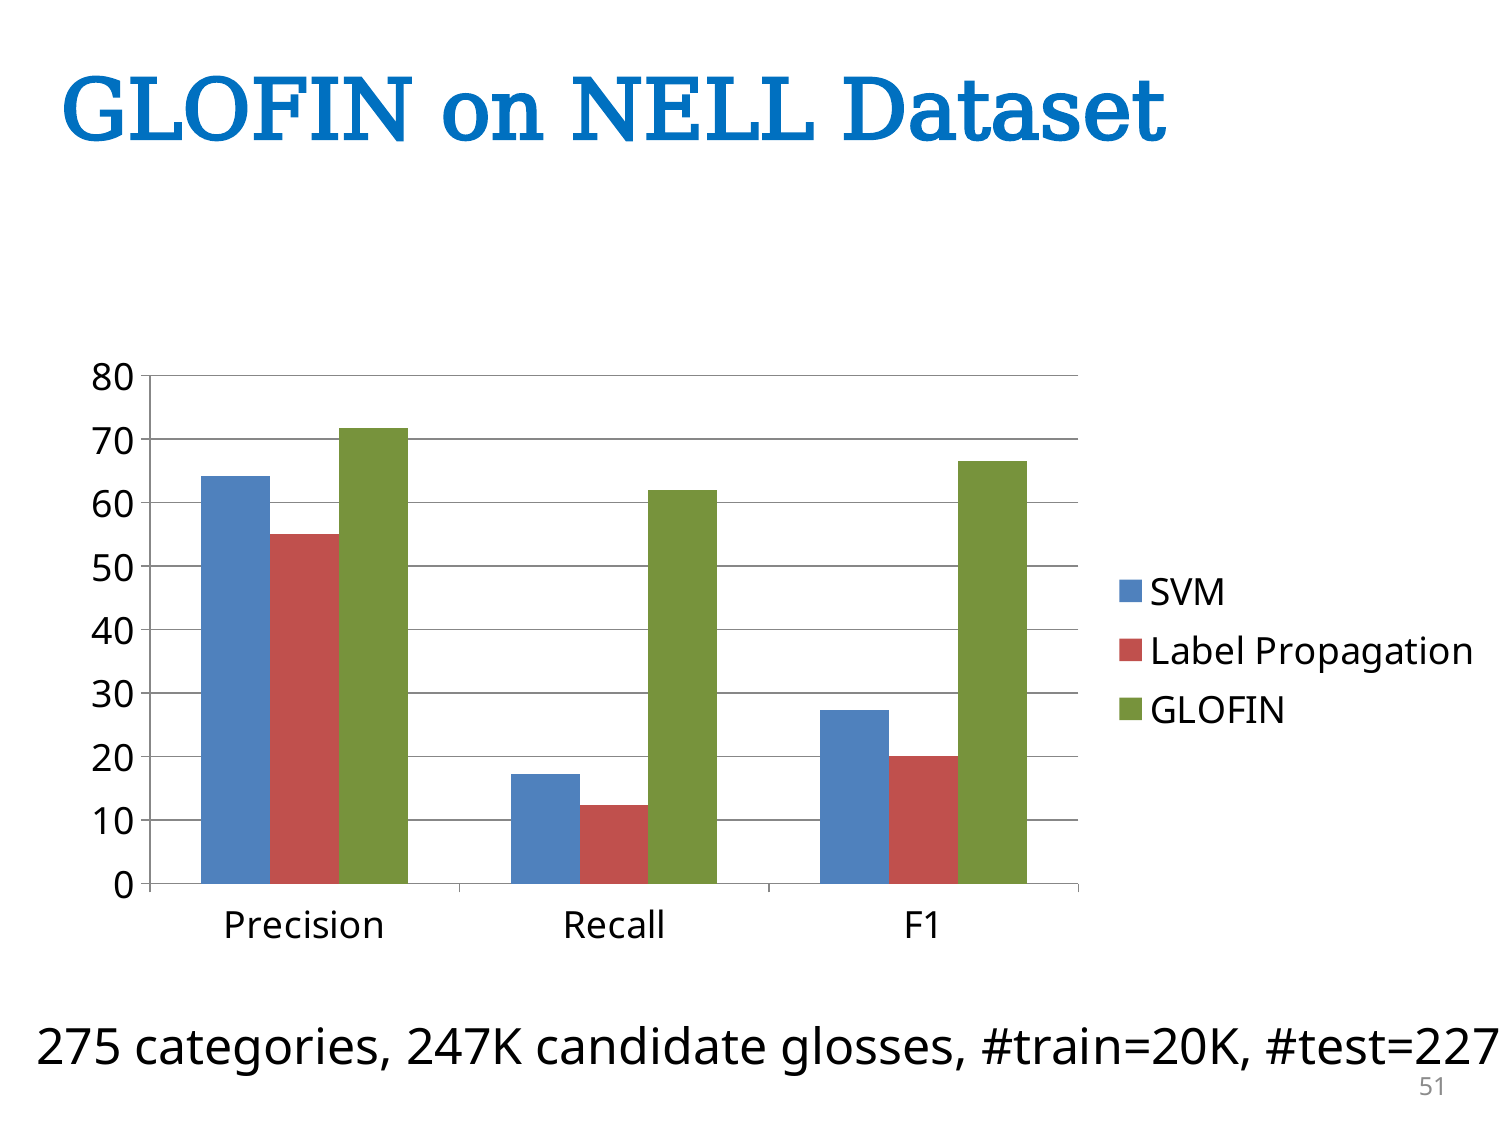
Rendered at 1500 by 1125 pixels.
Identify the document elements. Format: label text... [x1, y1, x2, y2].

title GLOFIN on NELL Dataset [45, 47, 1465, 180]
text_box 275 categories, 247K candidate glosses, #train=20K, #test=227K [21, 1007, 1500, 1082]
chart [62, 337, 1500, 963]
slide_number 51 [1112, 1082, 1463, 1118]
